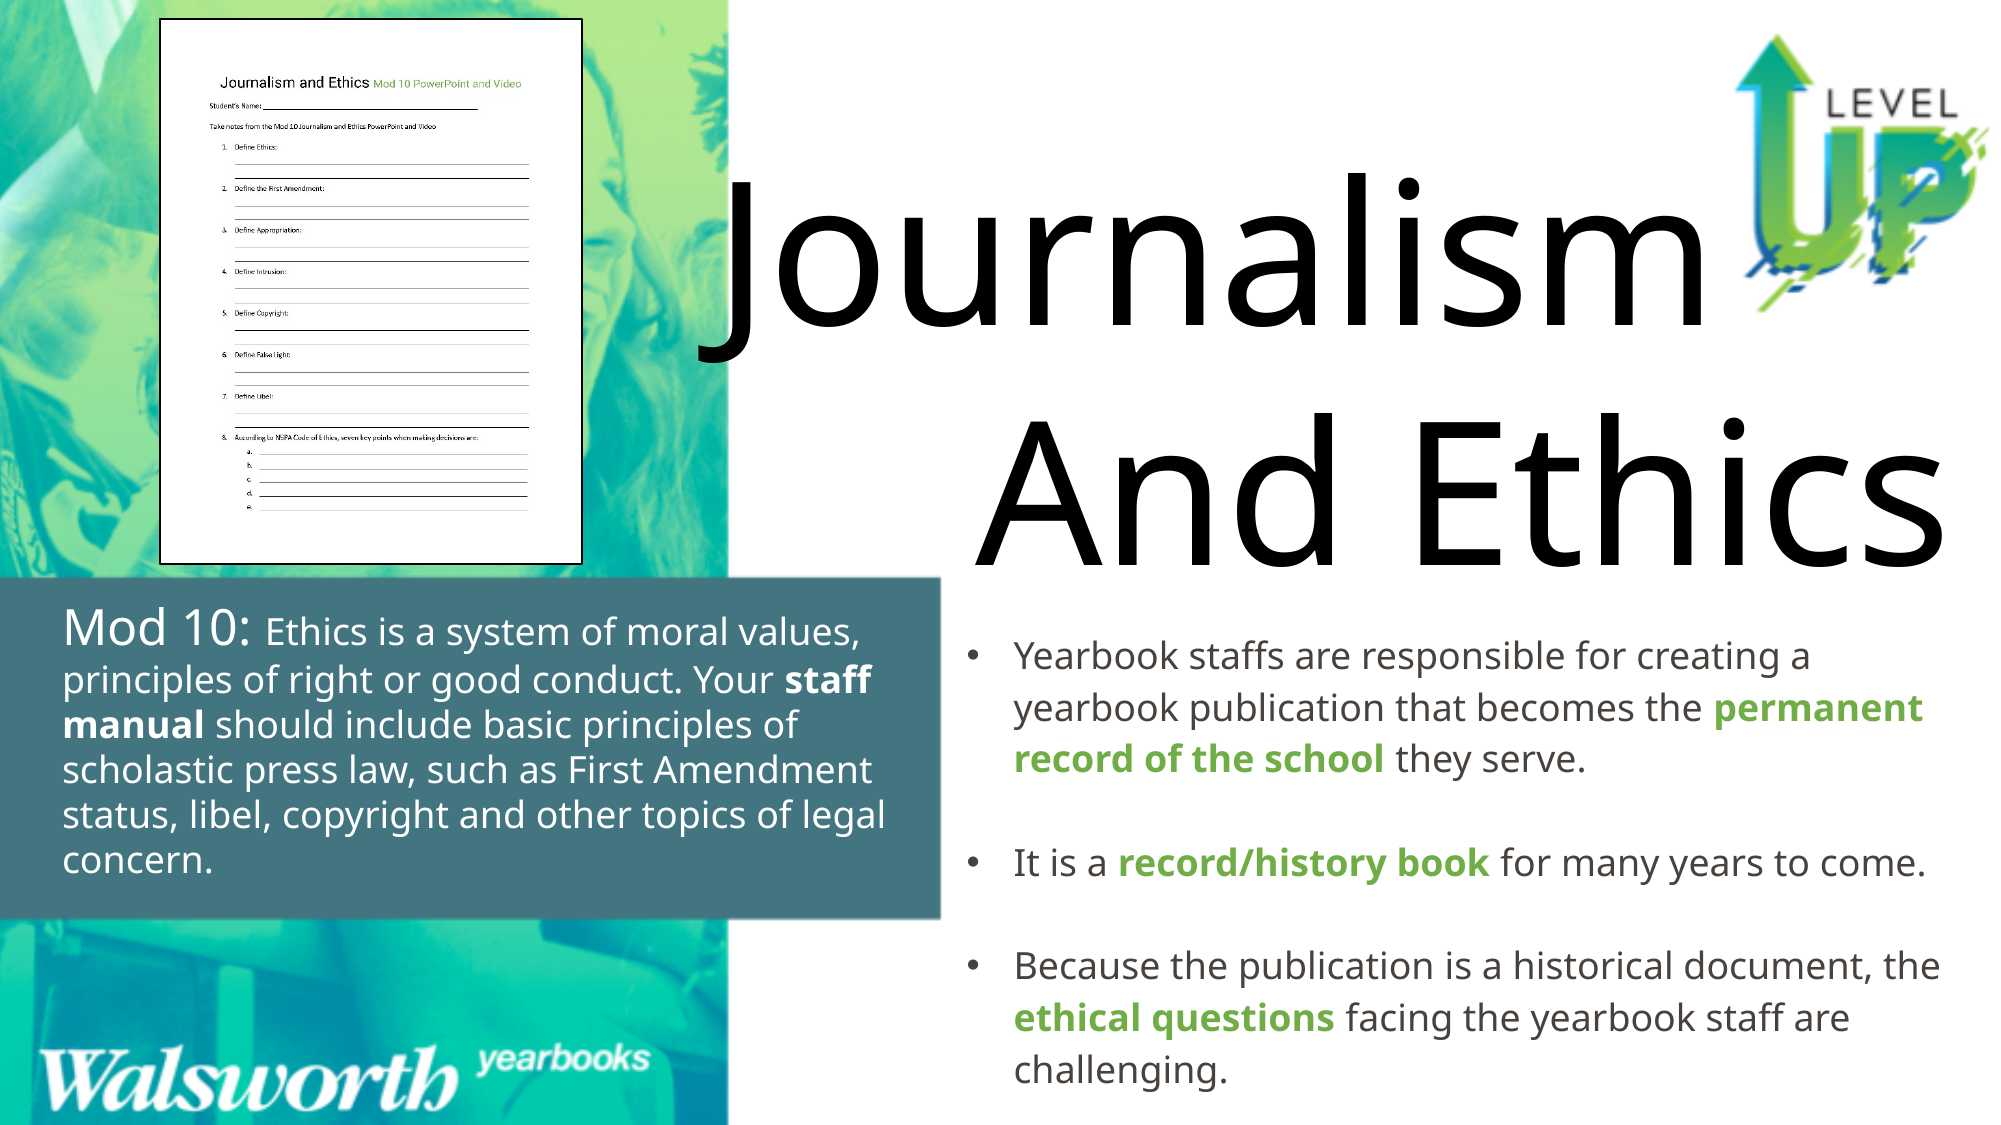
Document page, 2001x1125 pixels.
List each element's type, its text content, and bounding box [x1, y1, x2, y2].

text_box Mod 10: Ethics is a system of moral values, principles of right or good conduct. Your staff manual should include basic principles of scholastic press law, such as First Amendment status, libel, copyright and other topics of legal concern. [54, 588, 926, 889]
picture [0, 0, 1998, 1125]
text_box Yearbook staffs are responsible for creating a yearbook publication that becomes the permanent record of the school they serve. It is a record/history book for many years to come. Because the publication is a historical document, the ethical questions facing the yearbook staff are challenging. [959, 617, 1976, 1099]
text_box Journalism And Ethics [706, 117, 1959, 613]
